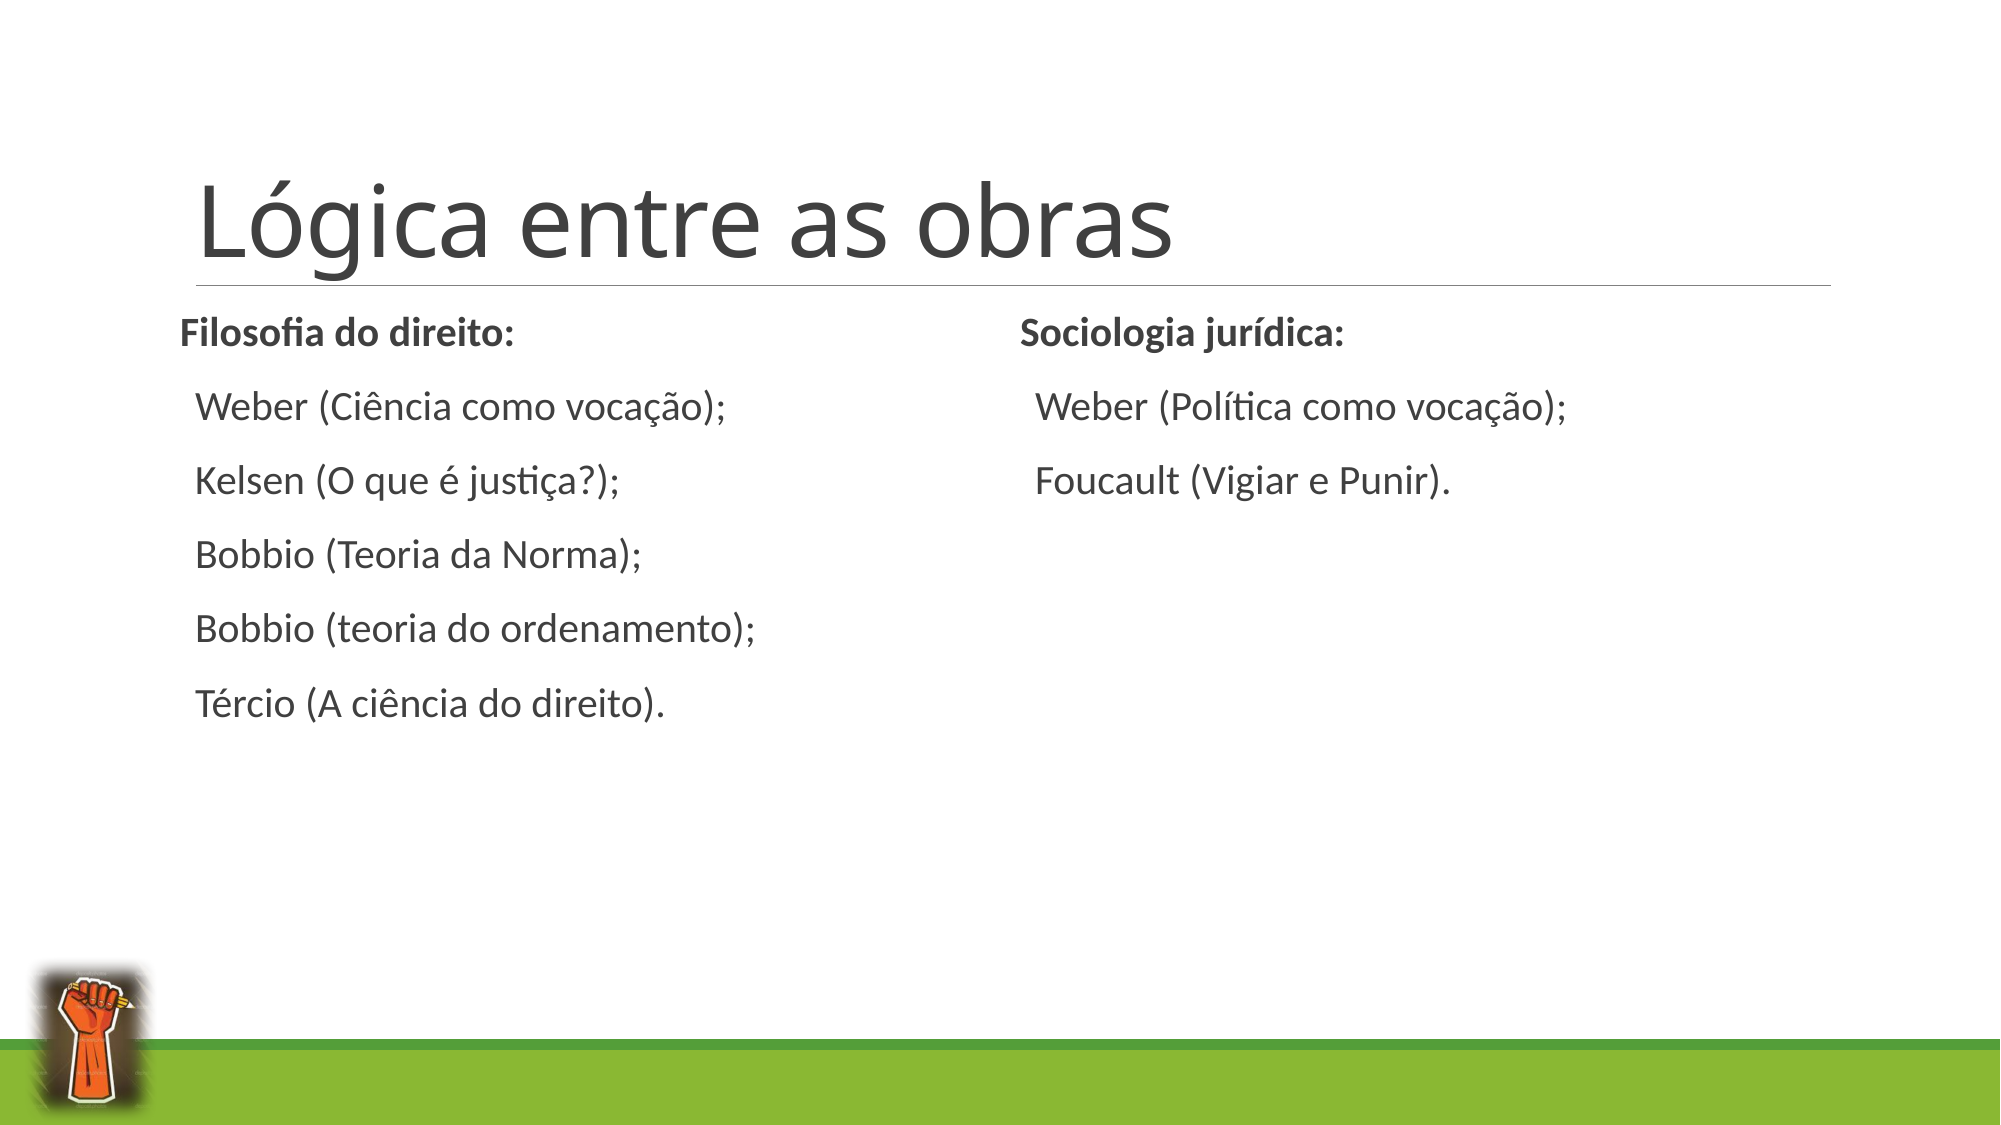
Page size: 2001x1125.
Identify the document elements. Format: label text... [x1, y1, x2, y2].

list Sociologia jurídica: Weber (Política como vocação); Foucault (Vigiar e Punir). [1020, 302, 1830, 963]
title Lógica entre as obras [180, 47, 1830, 285]
list Filosofia do direito: Weber (Ciência como vocação); Kelsen (O que é justiça?); Bobbio (Teoria da Norma); Bobbio (teoria do ordenamento); Tércio (A ciência do direito). [180, 302, 990, 963]
picture [22, 955, 160, 1125]
